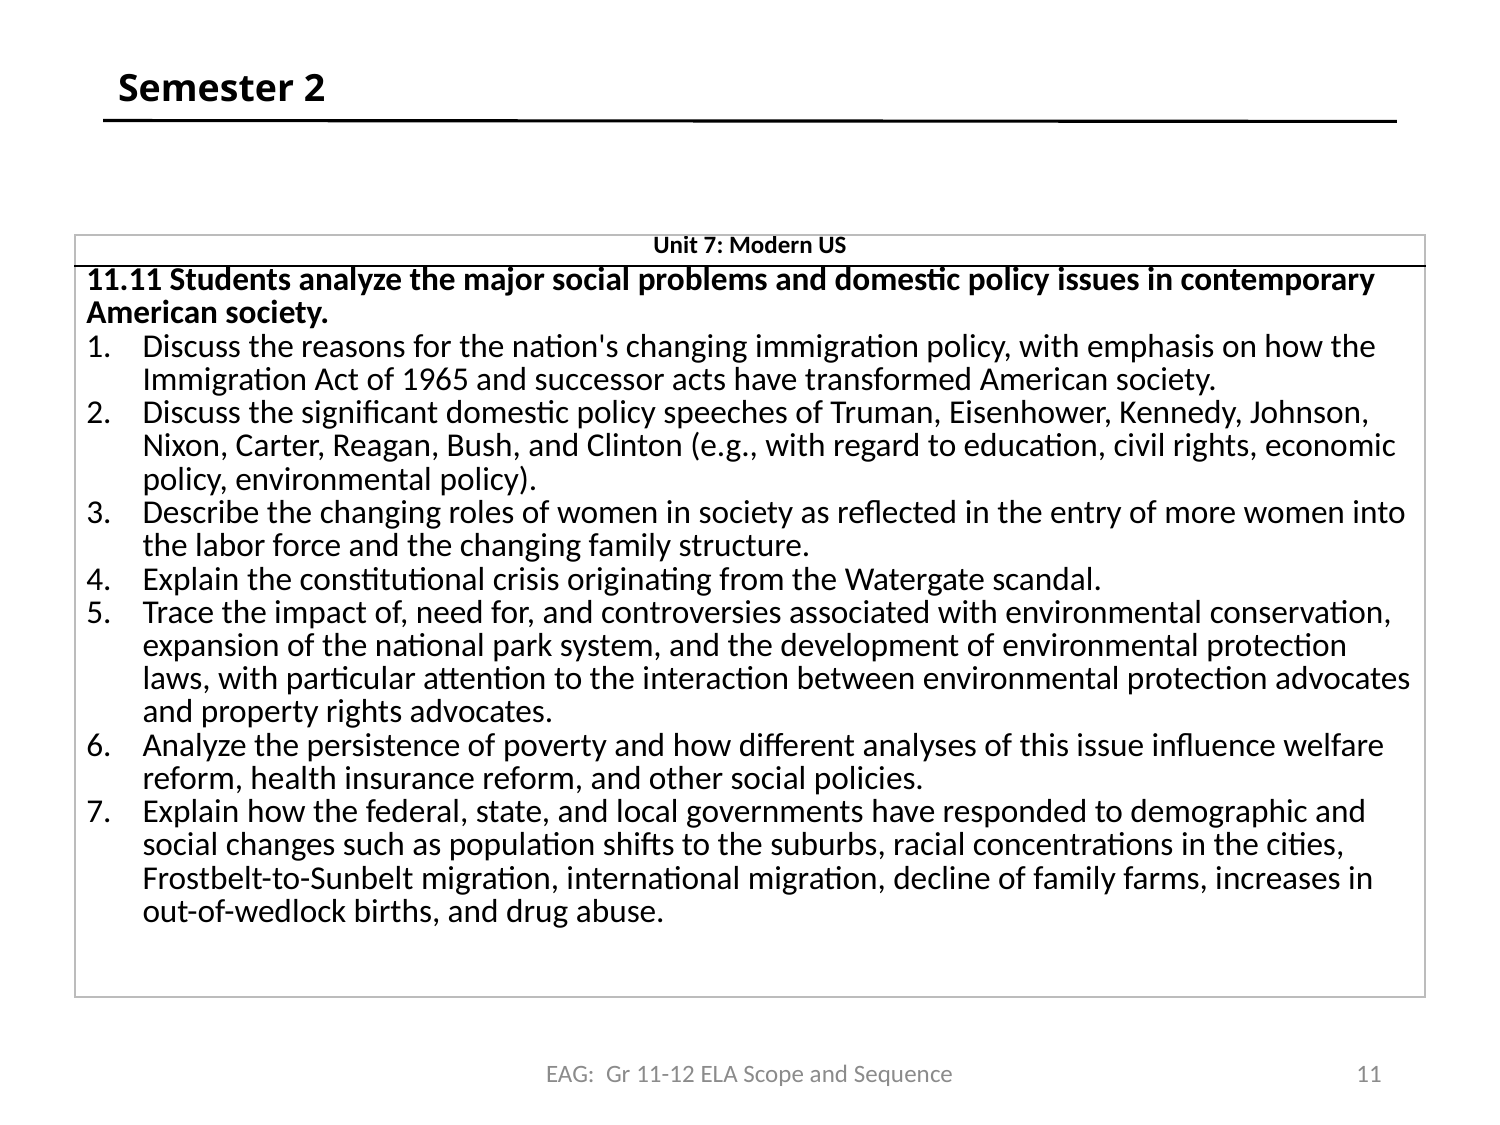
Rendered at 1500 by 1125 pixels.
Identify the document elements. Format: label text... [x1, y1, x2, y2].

table_cell 11.11 Students analyze the major social problems and domestic policy issues in contemporary American society. Discuss the reasons for the nation's changing immigration policy, with emphasis on how the Immigration Act of 1965 and successor acts have transformed American society. Discuss the significant domestic policy speeches of Truman, Eisenhower, Kennedy, Johnson, Nixon, Carter, Reagan, Bush, and Clinton (e.g., with regard to education, civil rights, economic policy, environmental policy). Describe the changing roles of women in society as reflected in the entry of more women into the labor force and the changing family structure. Explain the constitutional crisis originating from the Watergate scandal. Trace the impact of, need for, and controversies associated with environmental conservation, expansion of the national park system, and the development of environmental protection laws, with particular attention to the interaction between environmental protection advocates and property rights advocates. Analyze the persistence of poverty and how different analyses of this issue influence welfare reform, health insurance reform, and other social policies. Explain how the federal, state, and local governments have responded to demographic and social changes such as population shifts to the suburbs, racial concentrations in the cities, Frostbelt-to-Sunbelt migration, international migration, decline of family farms, increases in out-of-wedlock births, and drug abuse. [76, 267, 1424, 996]
title Semester 2 [103, 59, 1397, 120]
slide_number 11 [1325, 1042, 1397, 1103]
footer EAG: Gr 11-12 ELA Scope and Sequence [496, 1042, 1004, 1103]
table_header Unit 7: Modern US [76, 236, 1424, 265]
